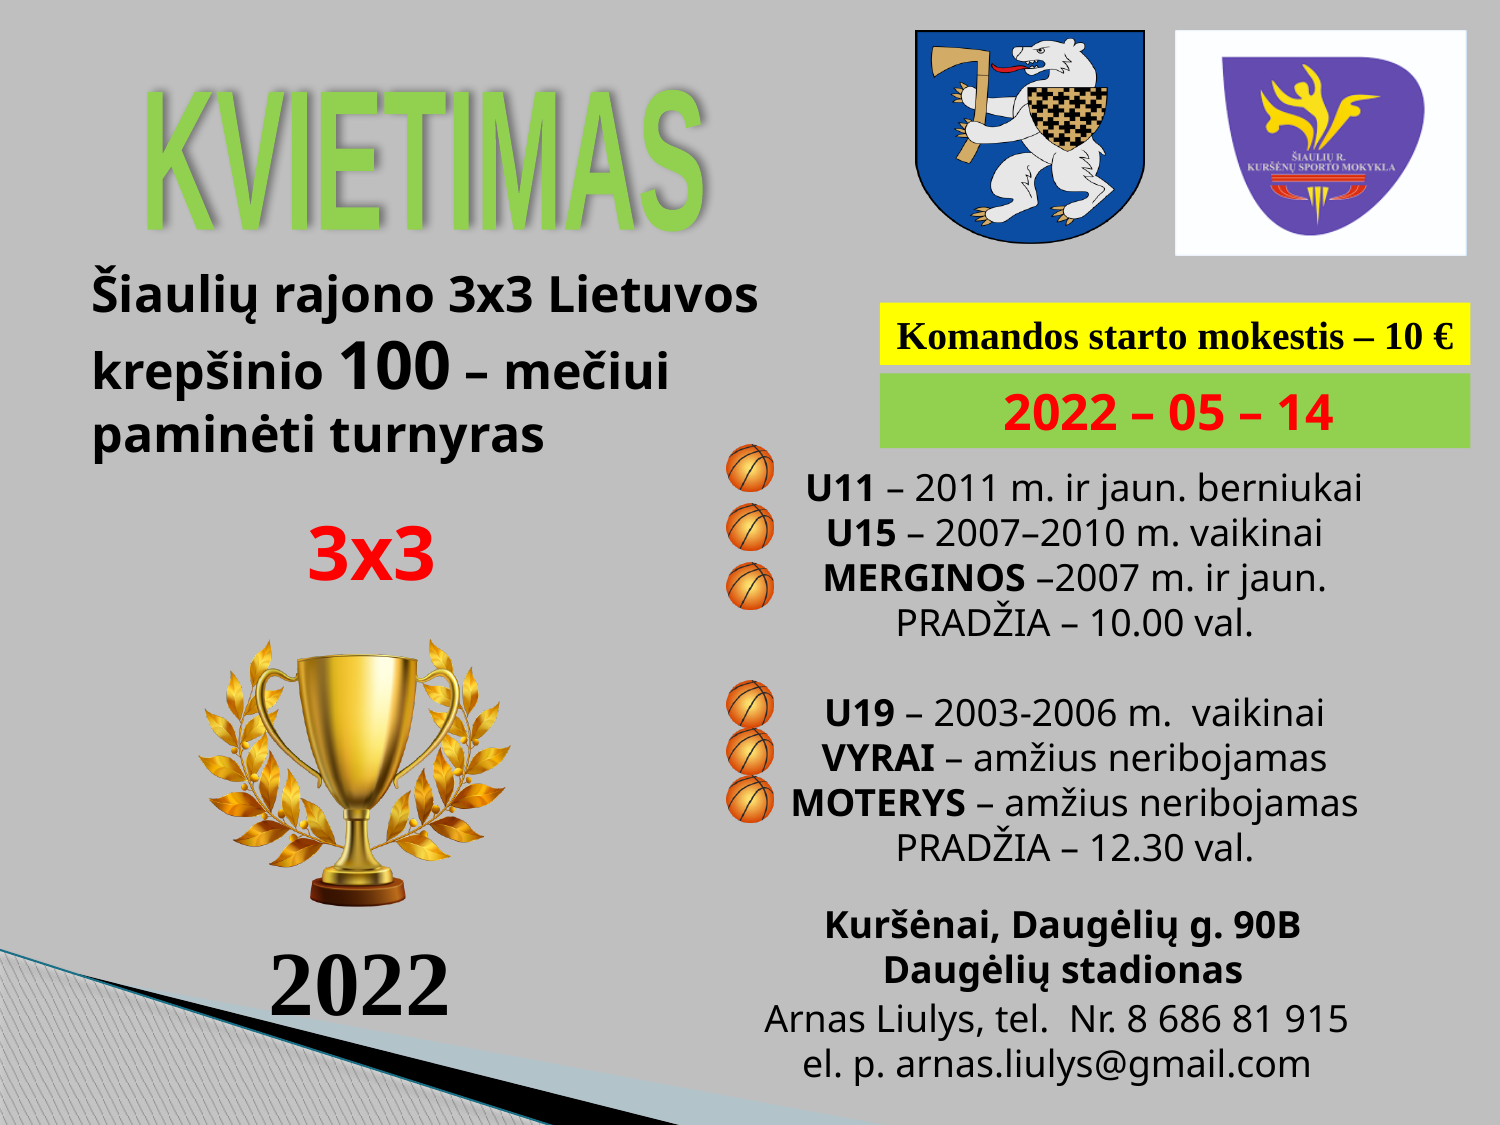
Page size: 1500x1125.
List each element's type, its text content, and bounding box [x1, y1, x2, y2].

picture [194, 633, 514, 911]
text_box 2022 [206, 922, 514, 1042]
picture [726, 503, 774, 551]
picture [726, 680, 774, 823]
picture [726, 562, 774, 610]
title 3x3 [183, 479, 561, 622]
text_box Komandos starto mokestis – 10 € [879, 302, 1471, 365]
picture [1174, 30, 1467, 256]
text_box U11 – 2011 m. ir jaun. berniukai U15 – 2007–2010 m. vaikinai MERGINOS –2007 m. ir jaun. PRADŽIA – 10.00 val. U19 – 2003-2006 m. vaikinai VYRAI – amžius neribojamas MOTERYS – amžius neribojamas PRADŽIA – 12.30 val. [679, 456, 1471, 876]
picture [726, 444, 774, 492]
text_box Šiaulių rajono 3x3 Lietuvos krepšinio 100 – mečiui paminėti turnyras [76, 255, 904, 470]
text_box Arnas Liulys, tel. Nr. 8 686 81 915 el. p. arnas.liulys@gmail.com [655, 987, 1459, 1093]
picture [915, 30, 1145, 244]
text_box Kuršėnai, Daugėlių g. 90B Daugėlių stadionas [690, 893, 1436, 987]
text_box 2022 – 05 – 14 [879, 373, 1471, 449]
